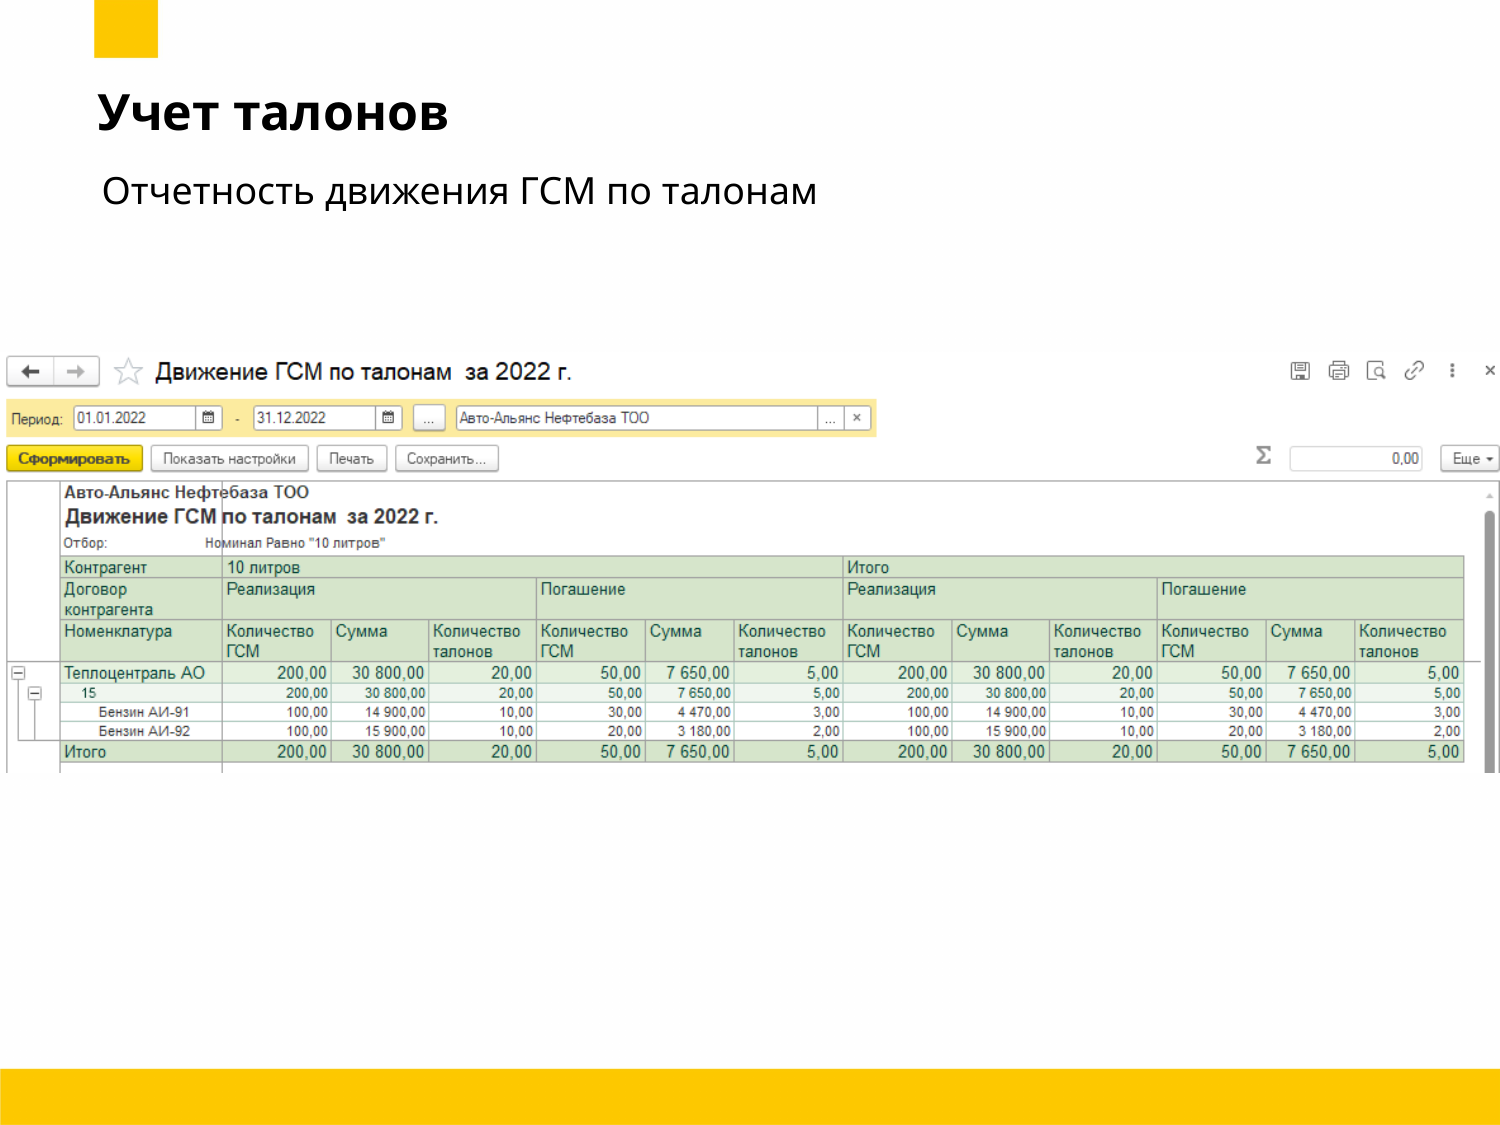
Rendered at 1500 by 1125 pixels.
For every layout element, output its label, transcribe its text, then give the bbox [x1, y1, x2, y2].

title Учет талонов [82, 79, 1431, 151]
picture [0, 0, 1500, 1125]
subtitle Отчетность движения ГСМ по талонам [86, 164, 1243, 239]
